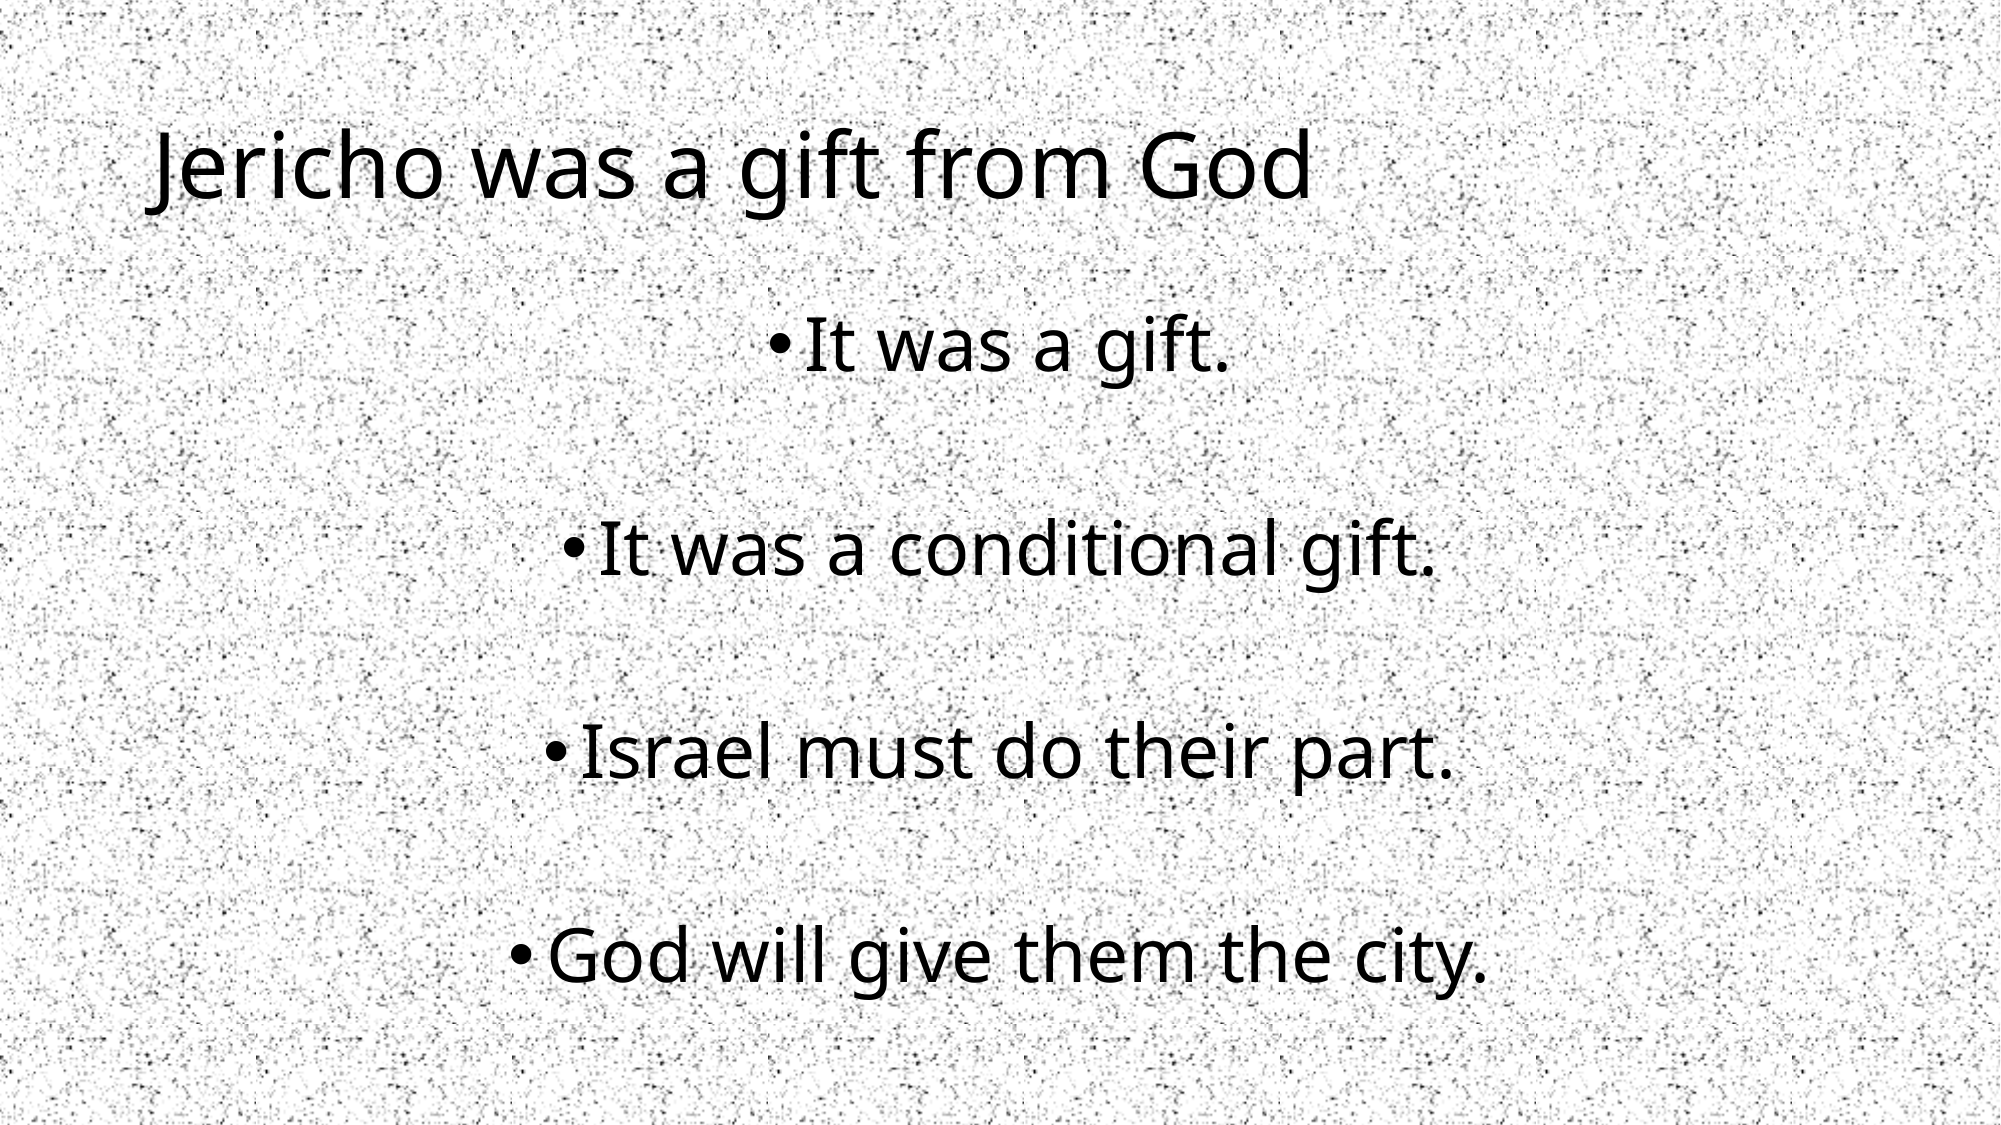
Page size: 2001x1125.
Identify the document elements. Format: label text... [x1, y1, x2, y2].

picture [0, 0, 2001, 1125]
title Jericho was a gift from God [137, 59, 1863, 278]
list It was a gift. It was a conditional gift. Israel must do their part. God will give them the city. [137, 299, 1863, 1014]
